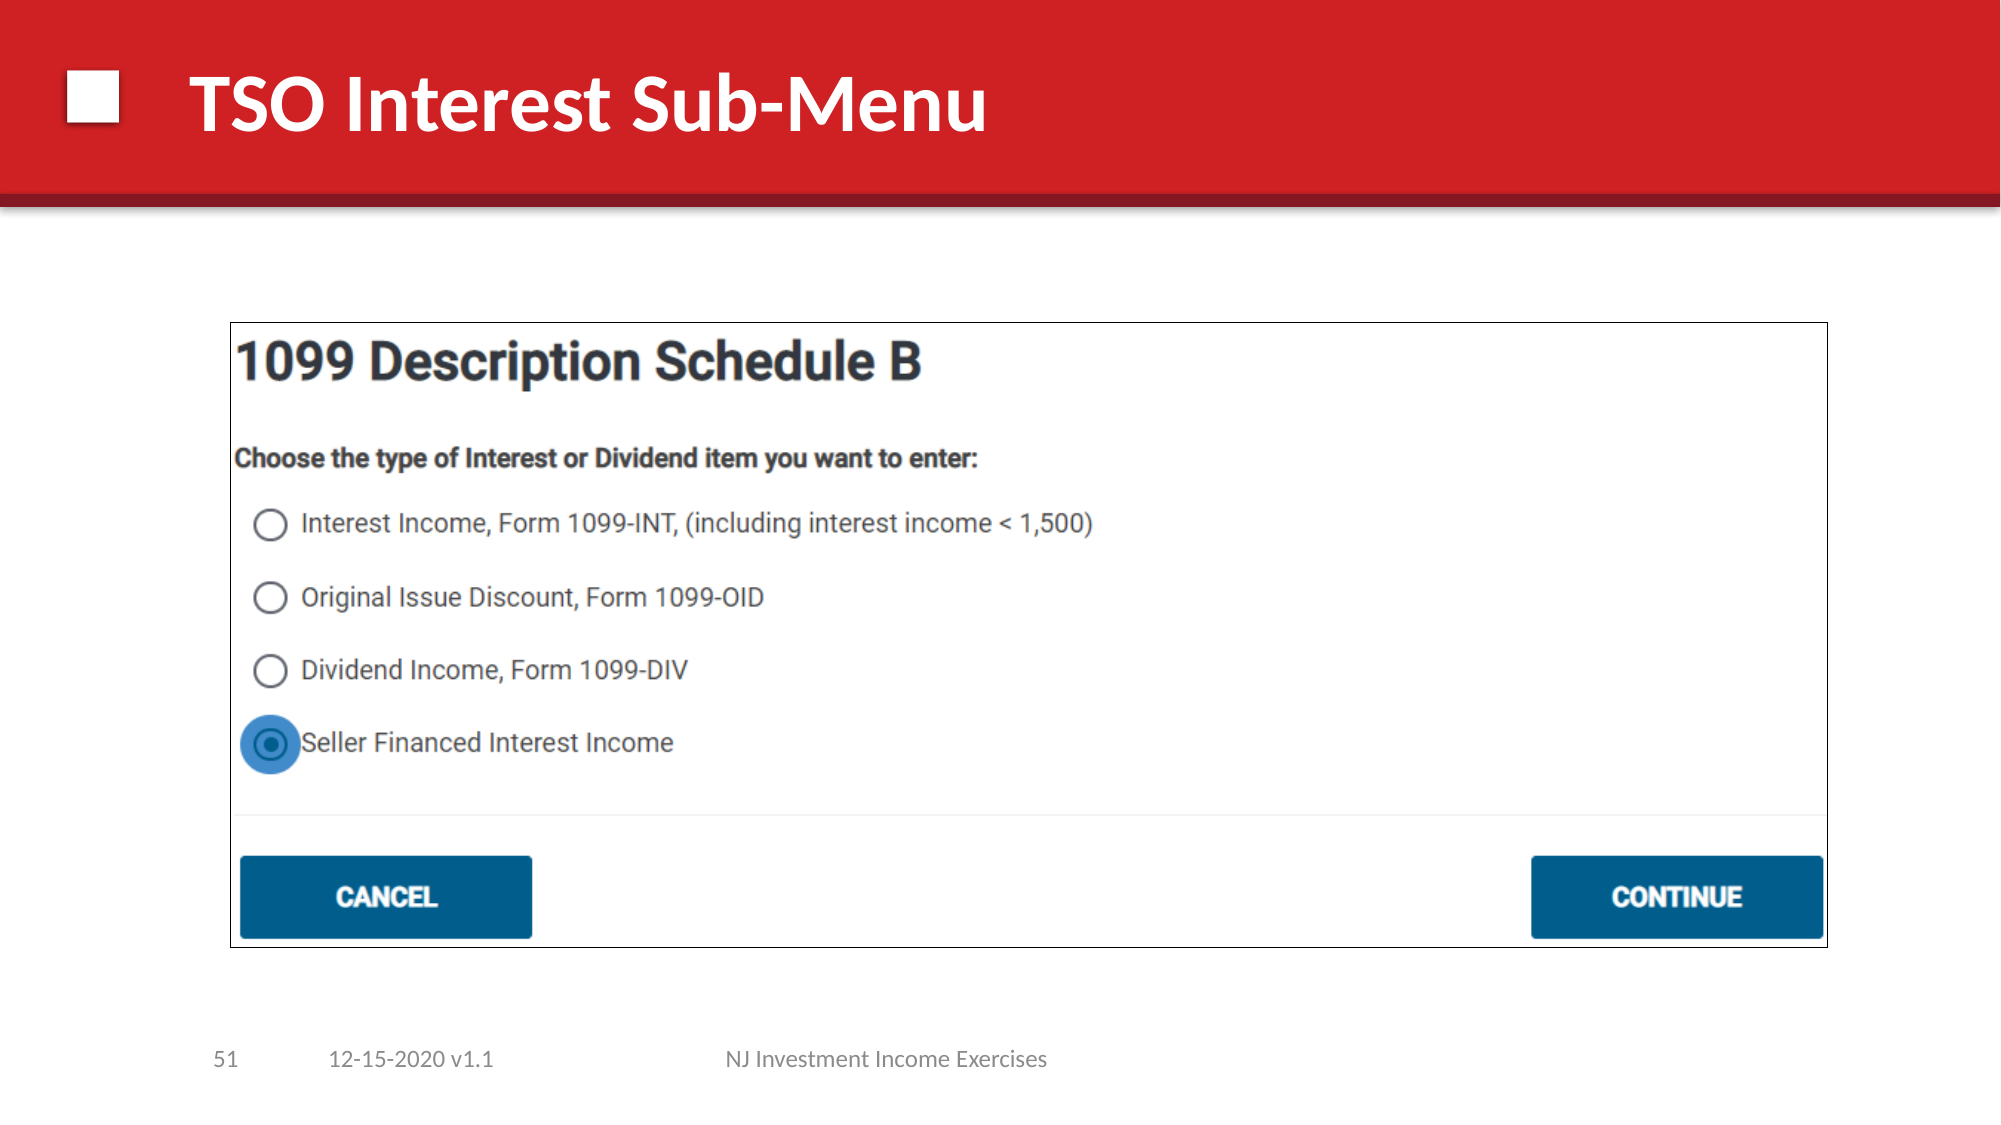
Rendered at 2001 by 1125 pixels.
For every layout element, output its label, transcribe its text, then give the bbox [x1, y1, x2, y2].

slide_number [313, 1027, 532, 1088]
slide_number 51 [99, 1027, 254, 1088]
picture [230, 322, 1828, 948]
footer NJ Investment Income Exercises [570, 1027, 1204, 1088]
title TSO Interest Sub-Menu [174, 4, 1775, 193]
